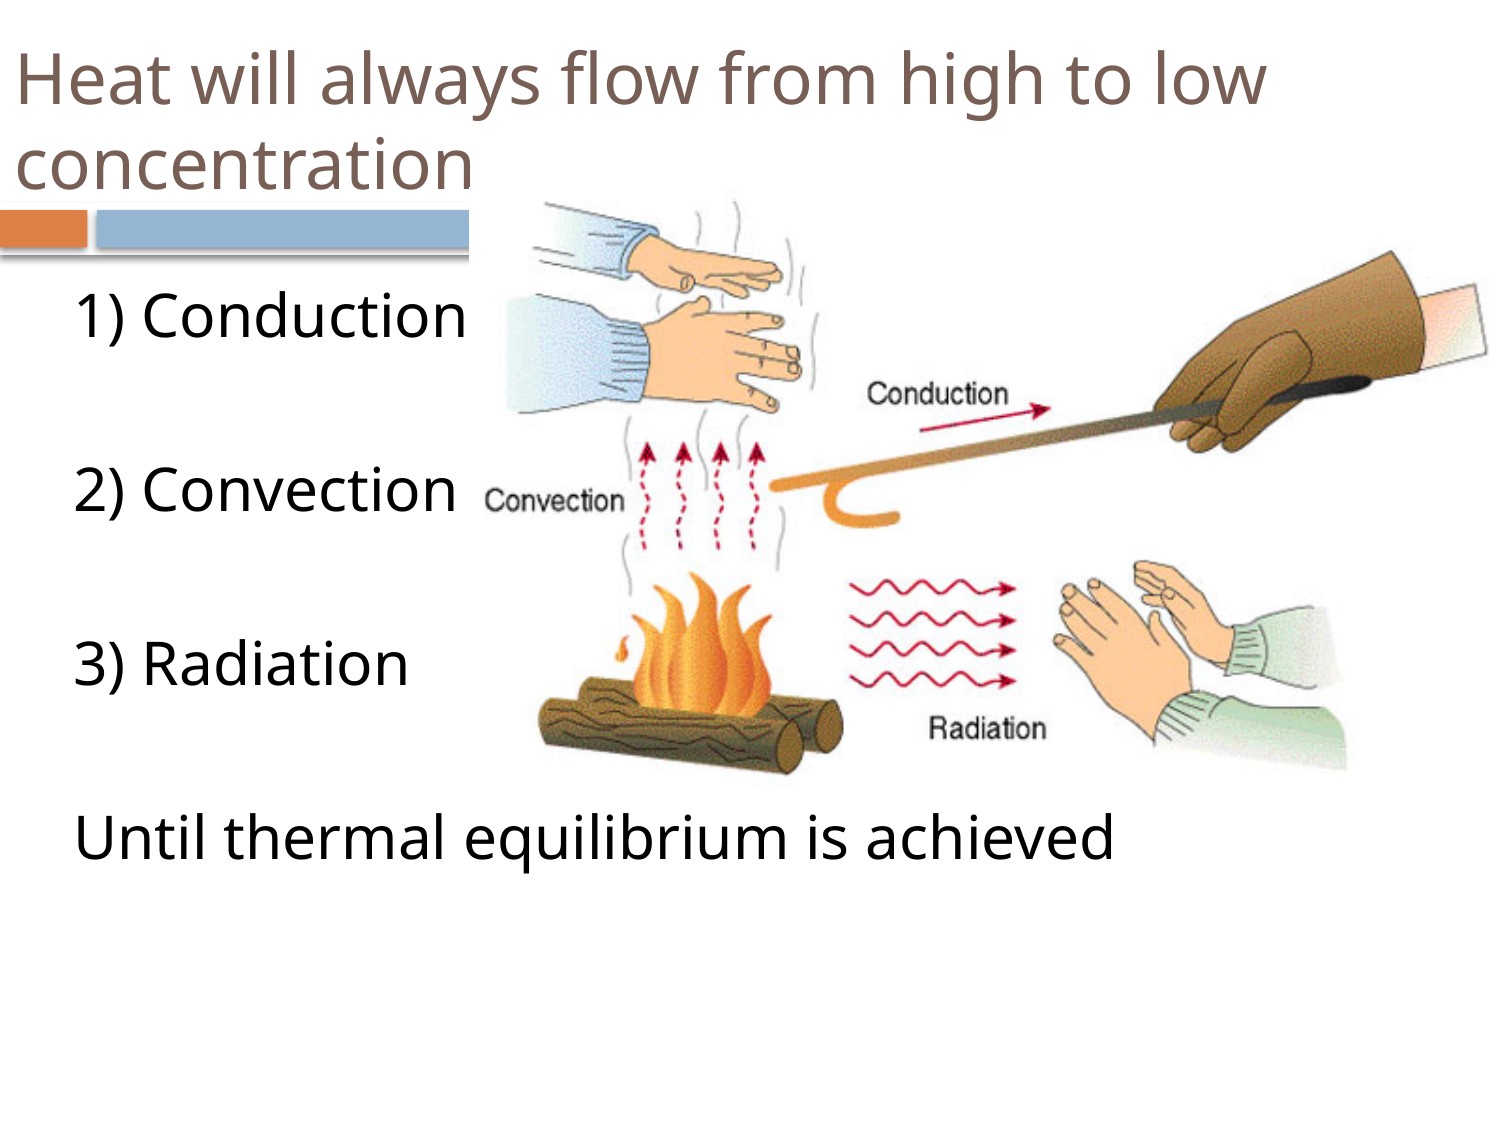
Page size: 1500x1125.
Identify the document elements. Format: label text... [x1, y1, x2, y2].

list 1) Conduction 2) Convection 3) Radiation Until thermal equilibrium is achieved [58, 269, 1438, 1102]
picture [469, 187, 1500, 786]
title Heat will always flow from high to low concentration [0, 37, 1500, 200]
